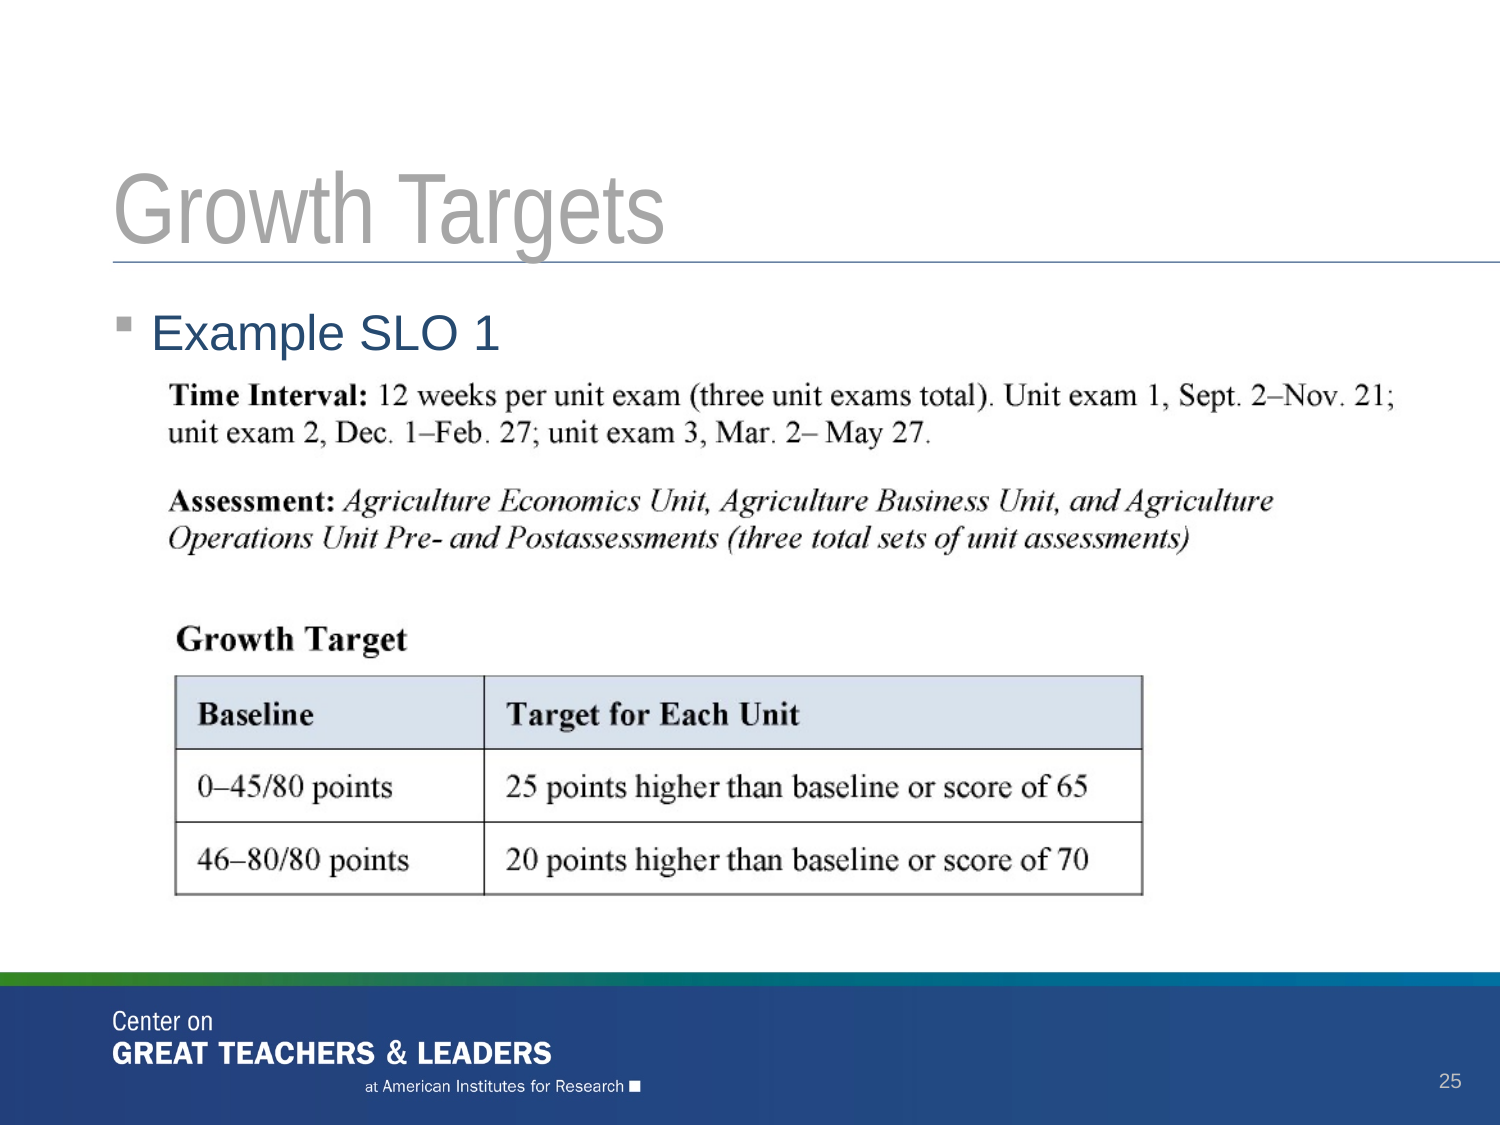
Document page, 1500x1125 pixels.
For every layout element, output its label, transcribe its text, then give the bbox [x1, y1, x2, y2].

slide_number 25 [1436, 1067, 1462, 1093]
title Growth Targets [112, 19, 1463, 265]
picture [0, 0, 1500, 1125]
list Example SLO 1 [112, 300, 1463, 970]
